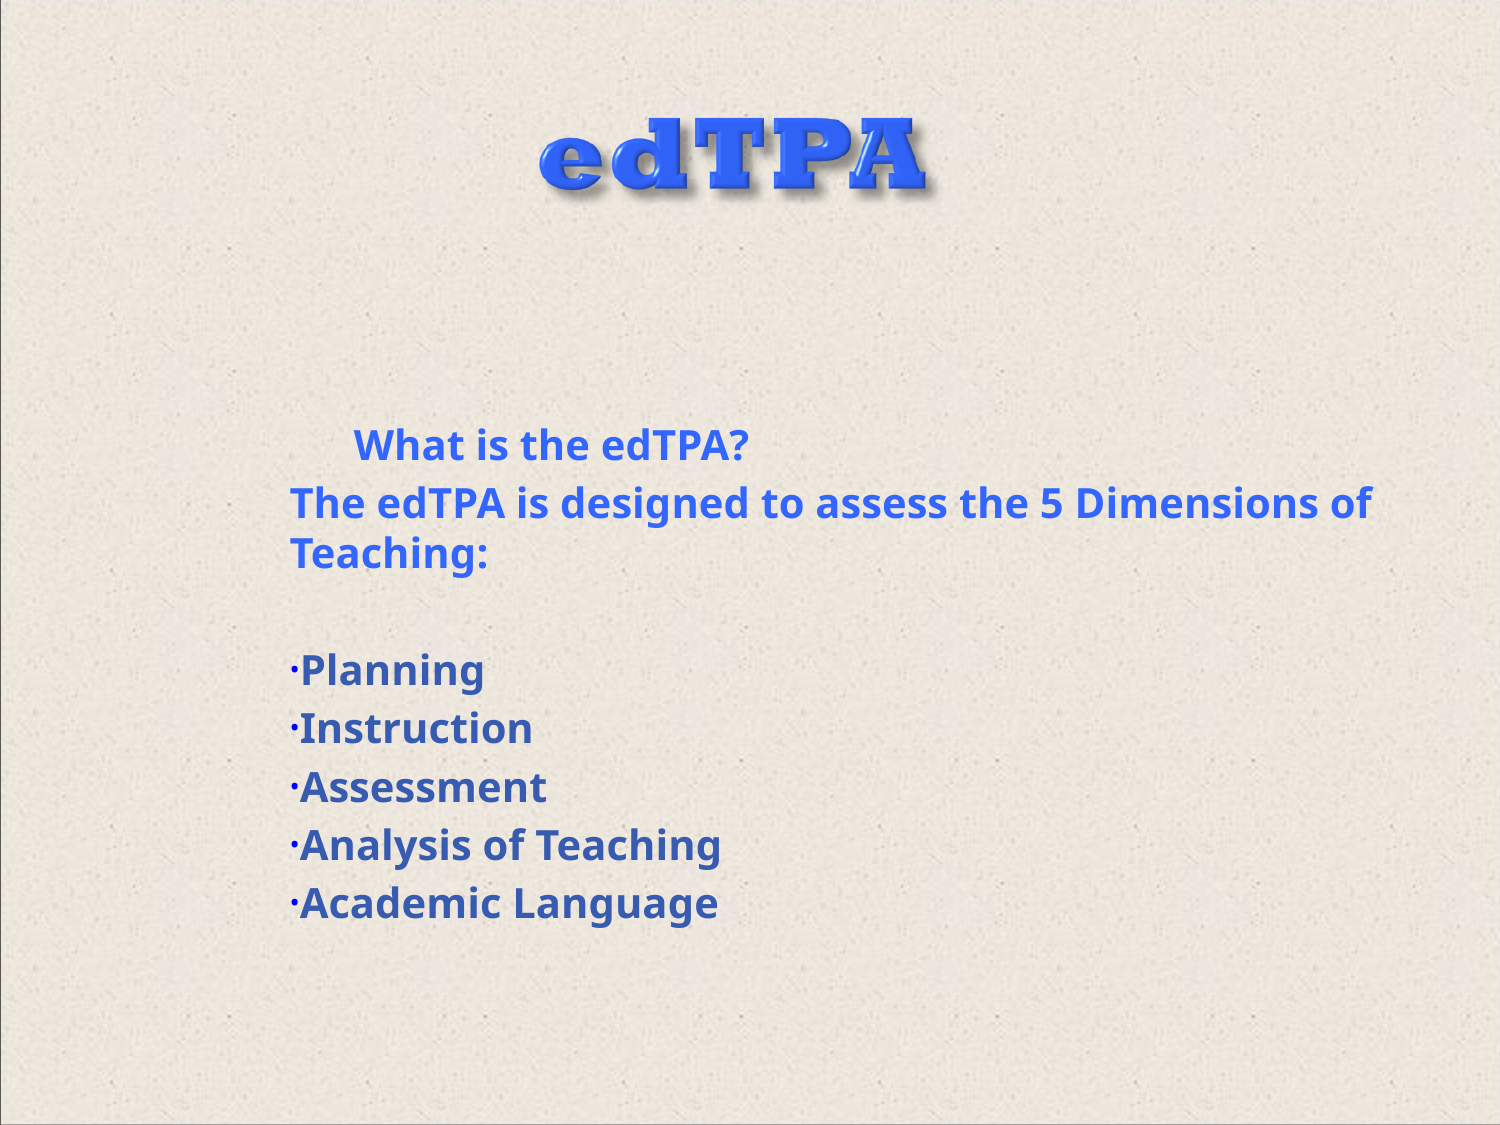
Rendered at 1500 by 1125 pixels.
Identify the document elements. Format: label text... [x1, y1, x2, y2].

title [112, 49, 1350, 238]
list What is the edTPA? The edTPA is designed to assess the 5 Dimensions of Teaching: Planning Instruction Assessment Analysis of Teaching Academic Language [262, 411, 1426, 660]
